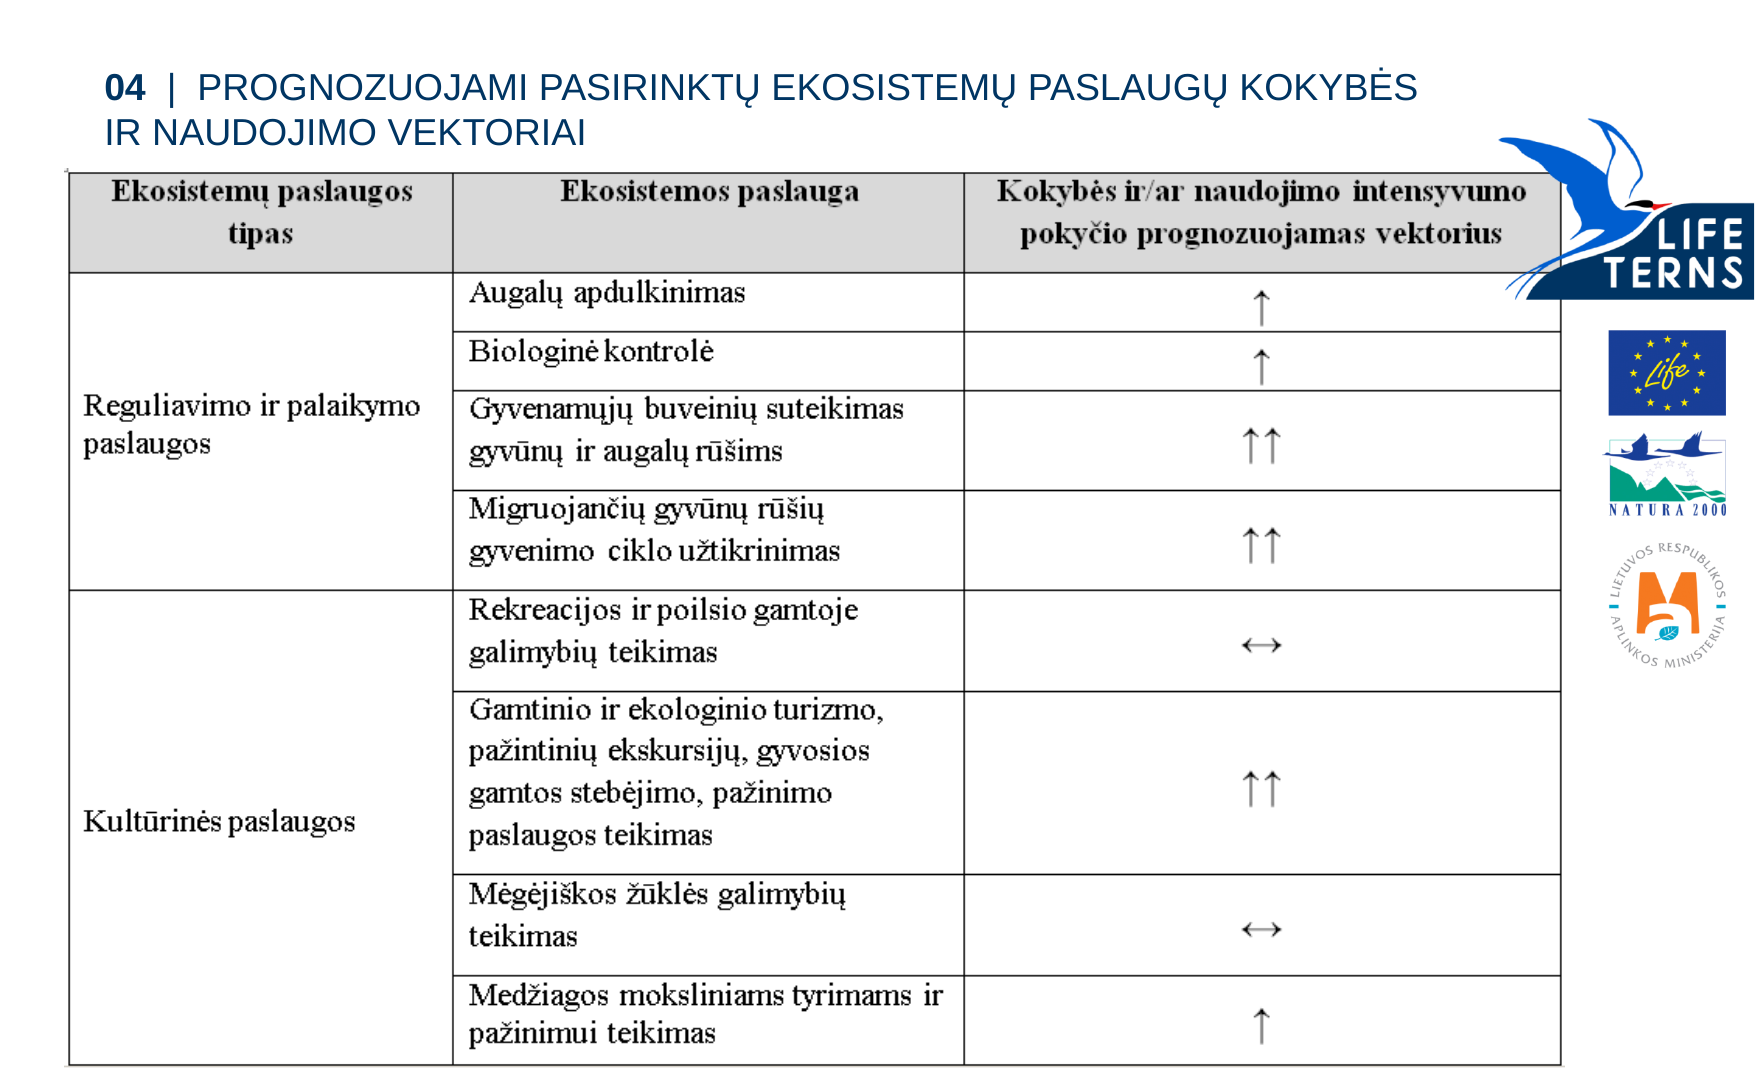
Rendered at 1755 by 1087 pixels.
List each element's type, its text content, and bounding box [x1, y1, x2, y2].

picture [64, 118, 1755, 1069]
picture [1601, 330, 1726, 668]
text_box 04 | PROGNOZUOJAMI PASIRINKTŲ EKOSISTEMŲ PASLAUGŲ KOKYBĖS IR NAUDOJIMO VEKTORIAI [89, 55, 1465, 161]
